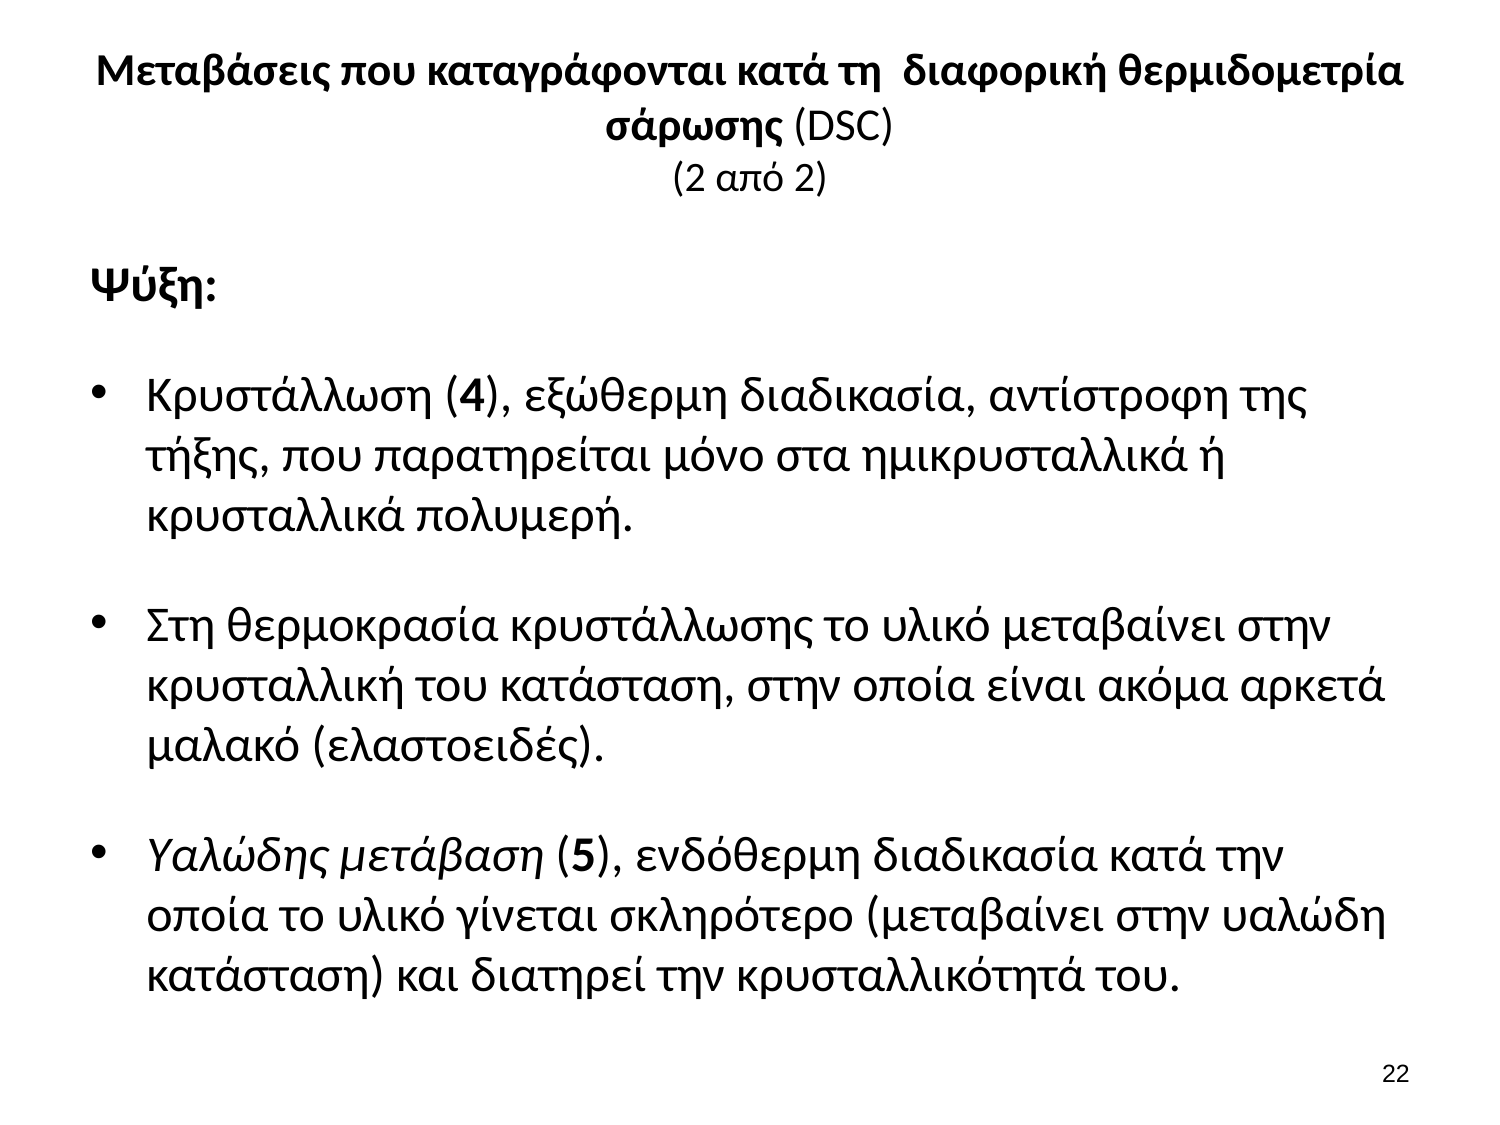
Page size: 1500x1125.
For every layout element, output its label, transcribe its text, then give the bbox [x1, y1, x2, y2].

slide_number 21 [1074, 1042, 1425, 1103]
list Ψύξη: Κρυστάλλωση (4), εξώθερμη διαδικασία, αντίστροφη της τήξης, που παρατηρείται μόνο στα ημικρυσταλλικά ή κρυσταλλικά πολυμερή. Στη θερμοκρασία κρυστάλλωσης το υλικό μεταβαίνει στην κρυσταλλική του κατάσταση, στην οποία είναι ακόμα αρκετά μαλακό (ελαστοειδές). Υαλώδης μετάβαση (5), ενδόθερμη διαδικασία κατά την οποία το υλικό γίνεται σκληρότερο (μεταβαίνει στην υαλώδη κατάσταση) και διατηρεί την κρυσταλλικότητά του. [75, 243, 1425, 1024]
title Μεταβάσεις που καταγράφονται κατά τη διαφορική θερμιδομετρία σάρωσης (DSC) (2 από 2) [0, 30, 1500, 209]
